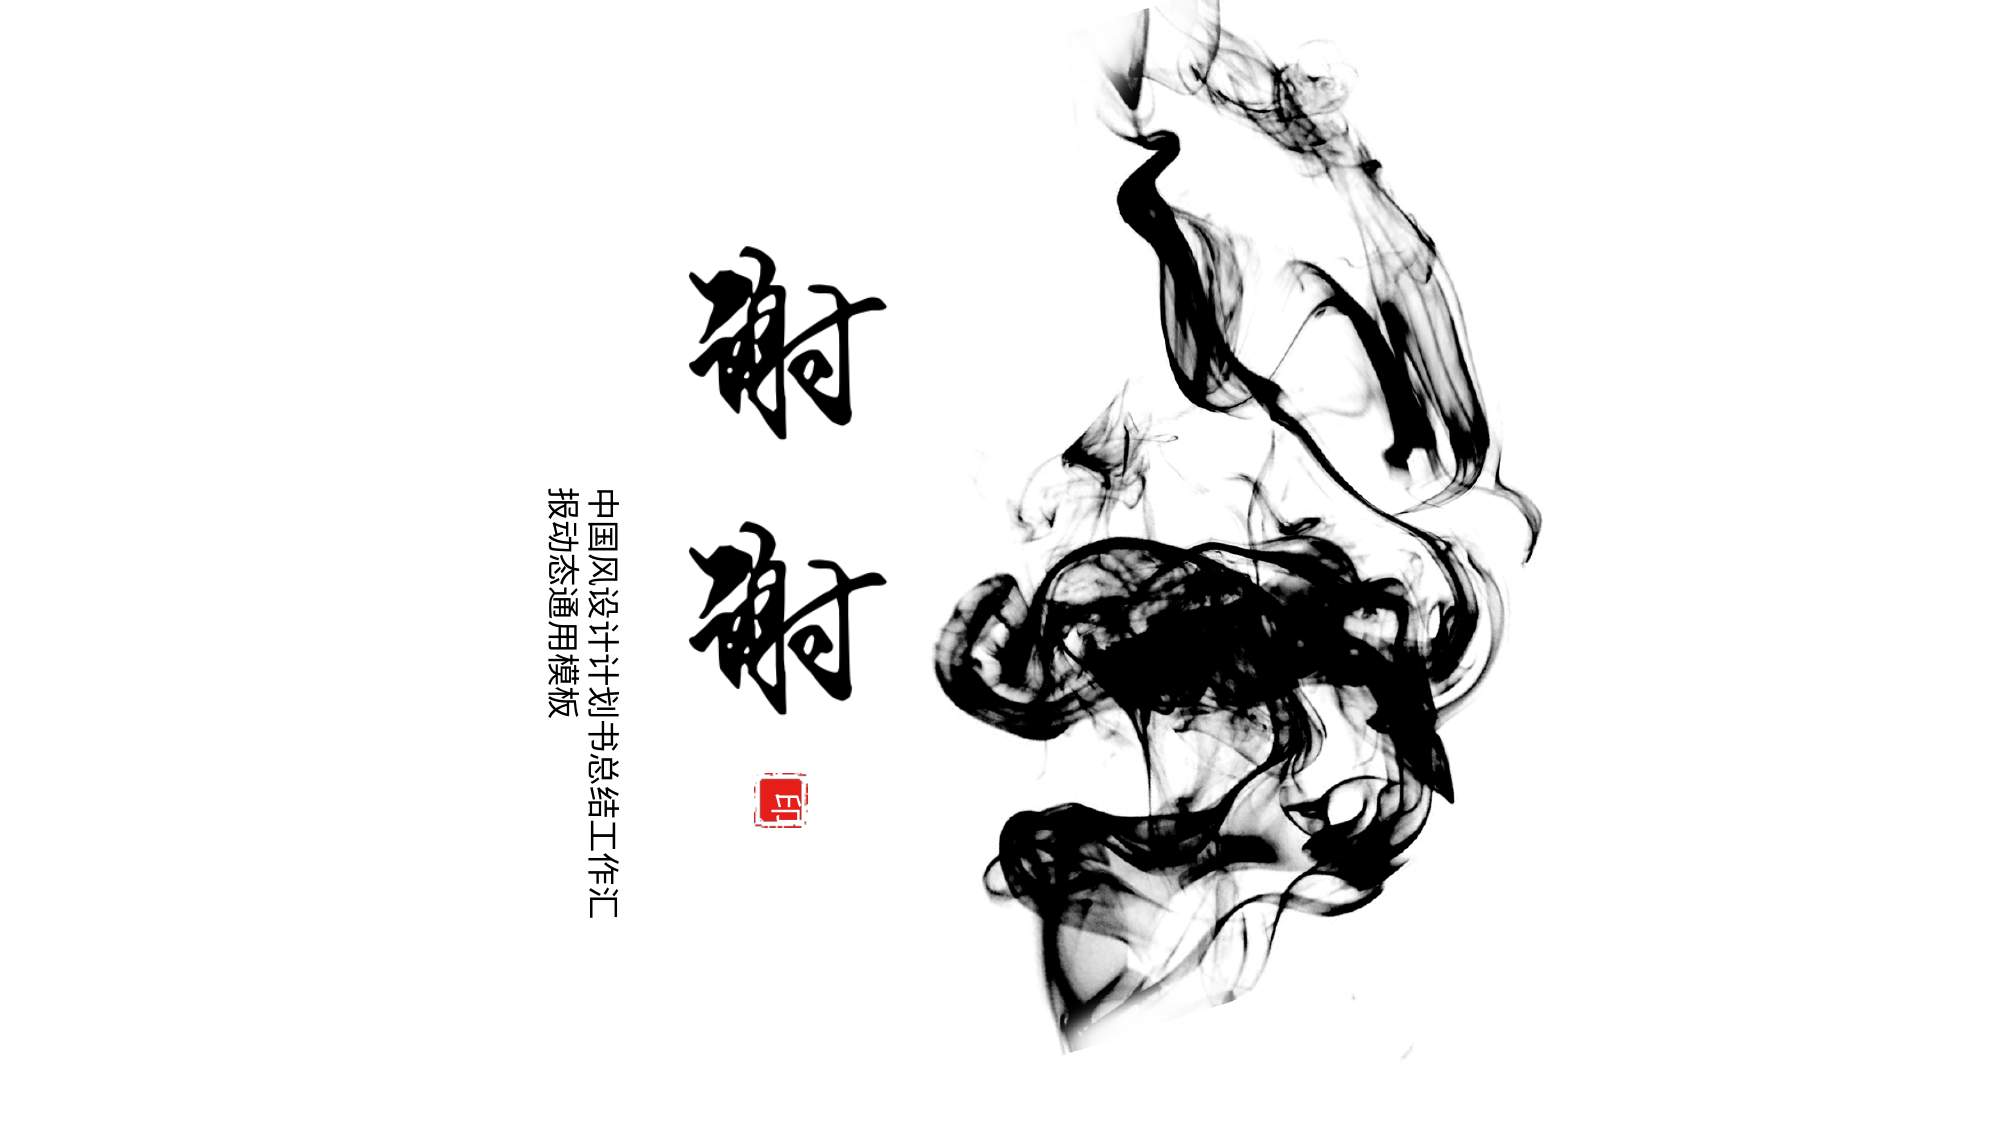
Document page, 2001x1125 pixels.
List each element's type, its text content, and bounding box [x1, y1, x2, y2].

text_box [744, 773, 816, 847]
text_box 中国风设计计划书总结工作汇报动态通用模板 [520, 472, 632, 949]
picture [668, 0, 1600, 1078]
